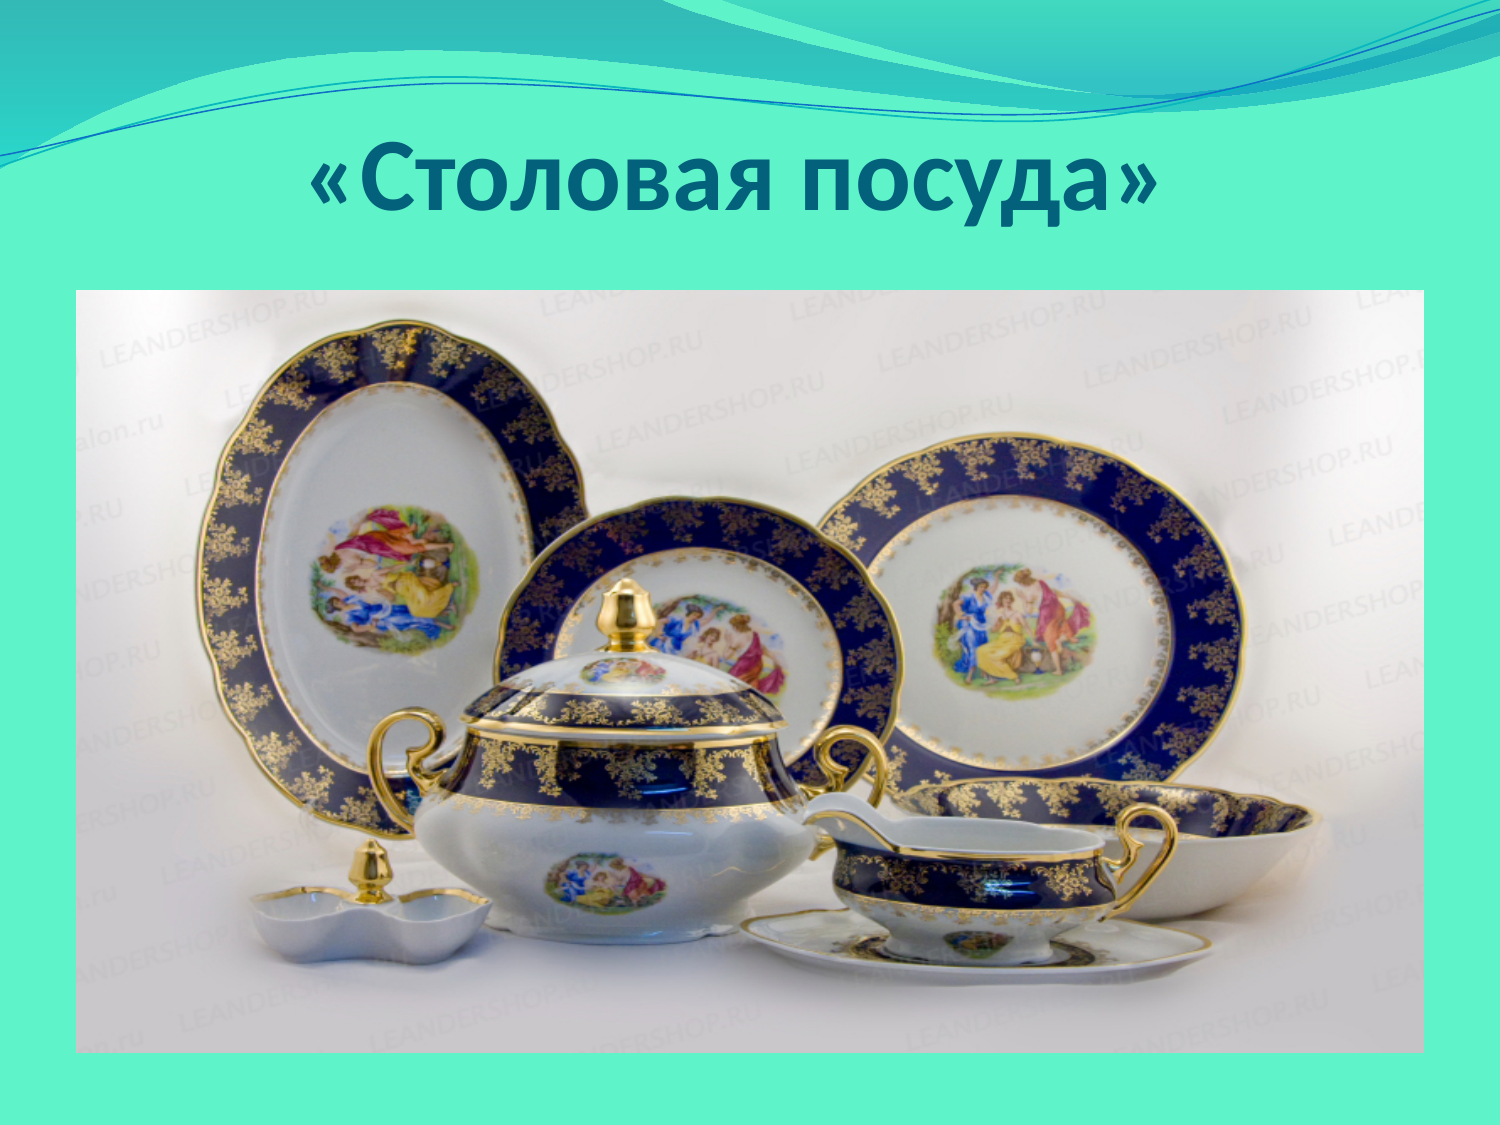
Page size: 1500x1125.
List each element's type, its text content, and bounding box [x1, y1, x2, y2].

picture [76, 290, 1424, 1054]
title «Столовая посуда» [68, 66, 1420, 232]
